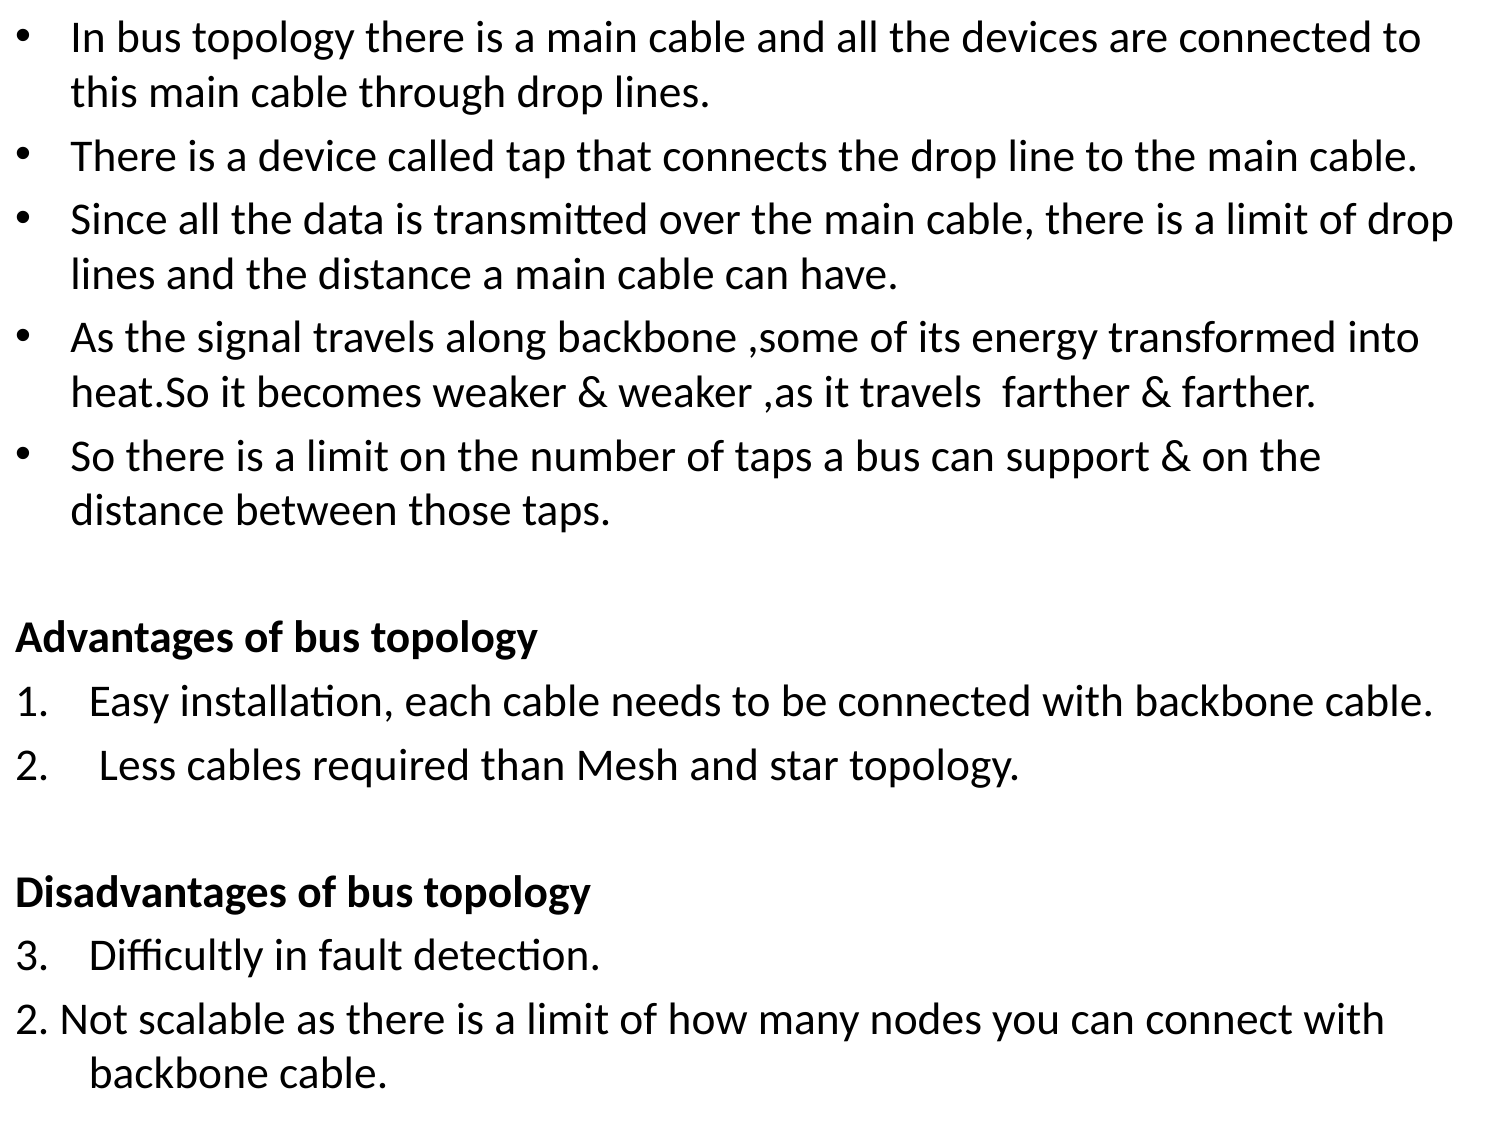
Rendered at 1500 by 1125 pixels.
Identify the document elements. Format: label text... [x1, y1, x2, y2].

list In bus topology there is a main cable and all the devices are connected to this main cable through drop lines. There is a device called tap that connects the drop line to the main cable. Since all the data is transmitted over the main cable, there is a limit of drop lines and the distance a main cable can have. As the signal travels along backbone ,some of its energy transformed into heat.So it becomes weaker & weaker ,as it travels farther & farther. So there is a limit on the number of taps a bus can support & on the distance between those taps. Advantages of bus topology Easy installation, each cable needs to be connected with backbone cable. Less cables required than Mesh and star topology. Disadvantages of bus topology Difficultly in fault detection. 2. Not scalable as there is a limit of how many nodes you can connect with backbone cable. [0, 0, 1500, 1125]
